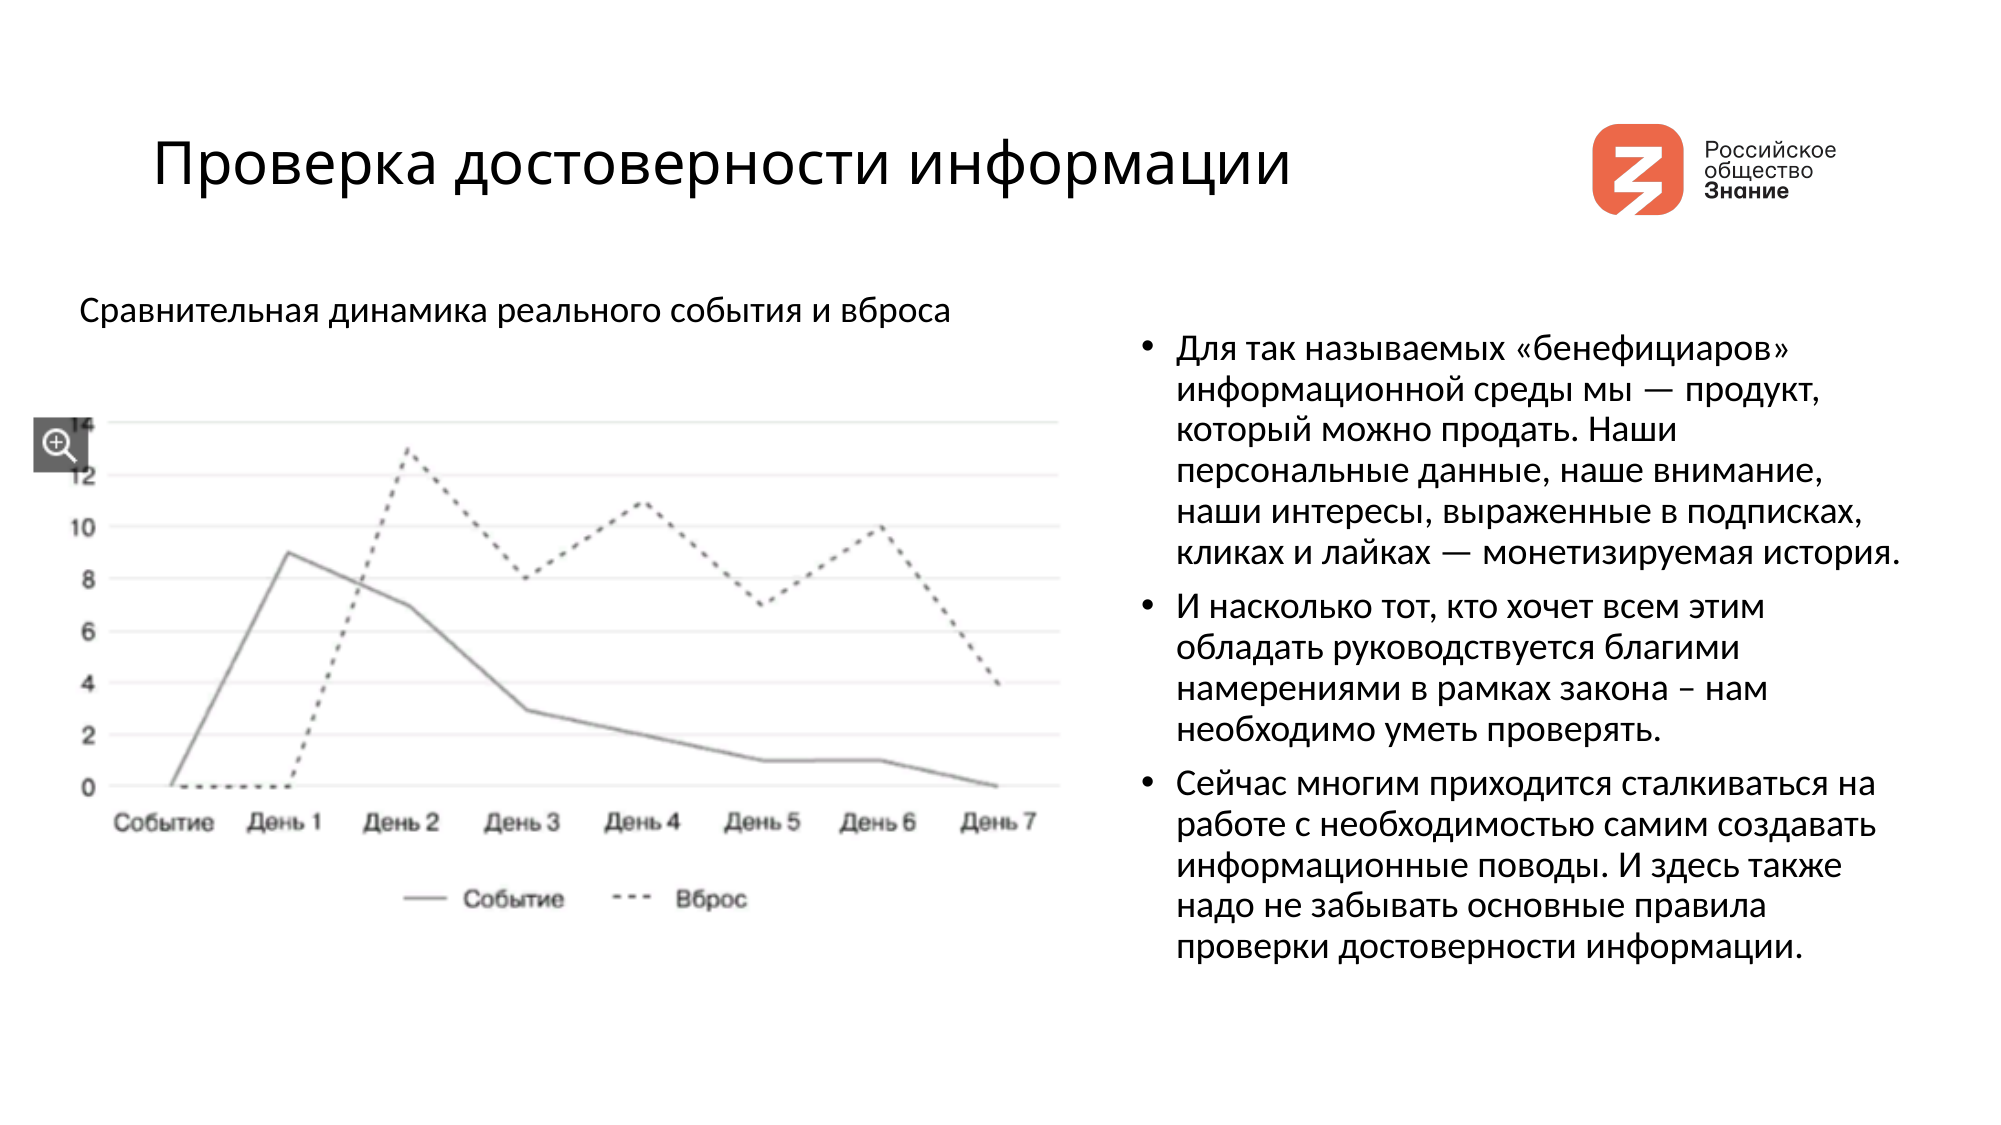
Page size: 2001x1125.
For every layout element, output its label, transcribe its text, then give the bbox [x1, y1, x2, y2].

text_box Сравнительная динамика реального события и вброса [64, 277, 978, 337]
picture [32, 383, 1127, 949]
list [1551, 39, 1877, 300]
title Проверка достоверности информации [137, 59, 1551, 278]
list Для так называемых «бенефициаров» информационной среды мы — продукт, который можно продать. Наши персональные данные, наше внимание, наши интересы, выраженные в подписках, кликах и лайках — монетизируемая история. И насколько тот, кто хочет всем этим обладать руководствуется благими намерениями в рамках закона – нам необходимо уметь проверять. Сейчас многим приходится сталкиваться на работе с необходимостью самим создавать информационные поводы. И здесь также надо не забывать основные правила проверки достоверности информации. [1126, 320, 1934, 1012]
